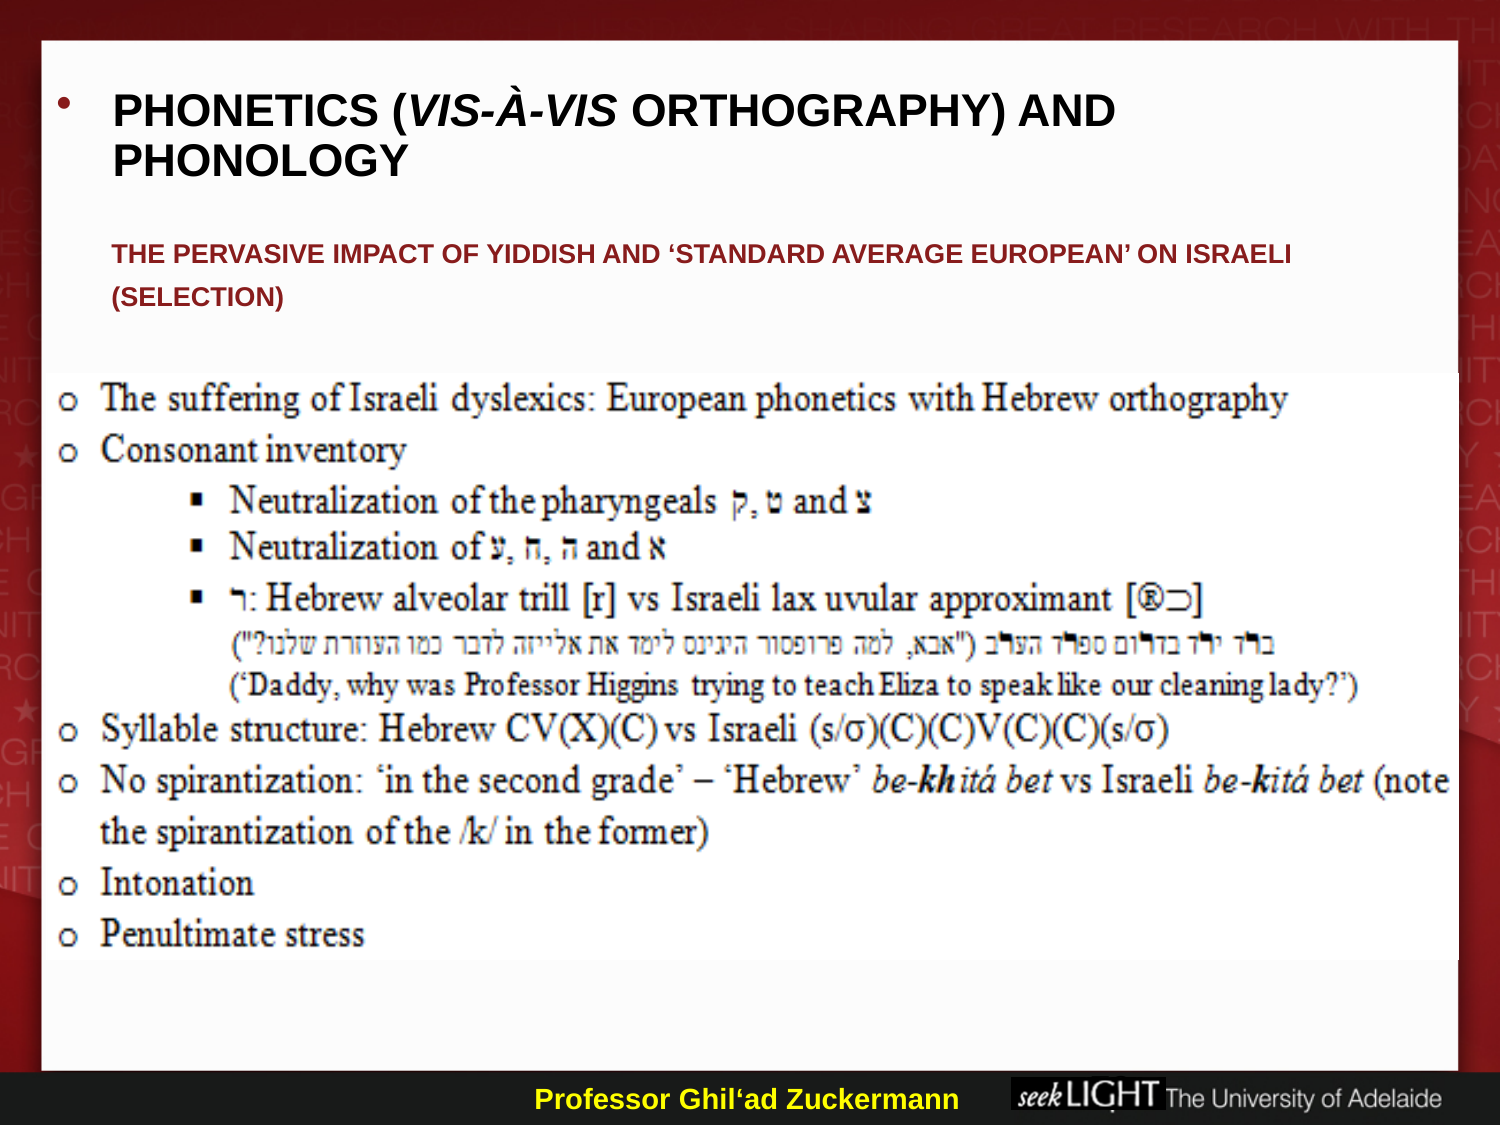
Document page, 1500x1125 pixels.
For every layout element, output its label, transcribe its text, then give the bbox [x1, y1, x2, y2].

picture [0, 0, 1500, 1125]
slide_number 72 [1074, 1057, 1425, 1118]
text_box Professor Ghil‘ad Zuckermann [519, 1072, 981, 1123]
list PHONETICS (VIS-À-VIS ORTHOGRAPHY) AND PHONOLOGY [41, 78, 1392, 209]
title THE PERVASIVE IMPACT OF YIDDISH AND ‘STANDARD AVERAGE EUROPEAN’ ON ISRAELI (SELECTION) [96, 219, 1459, 320]
